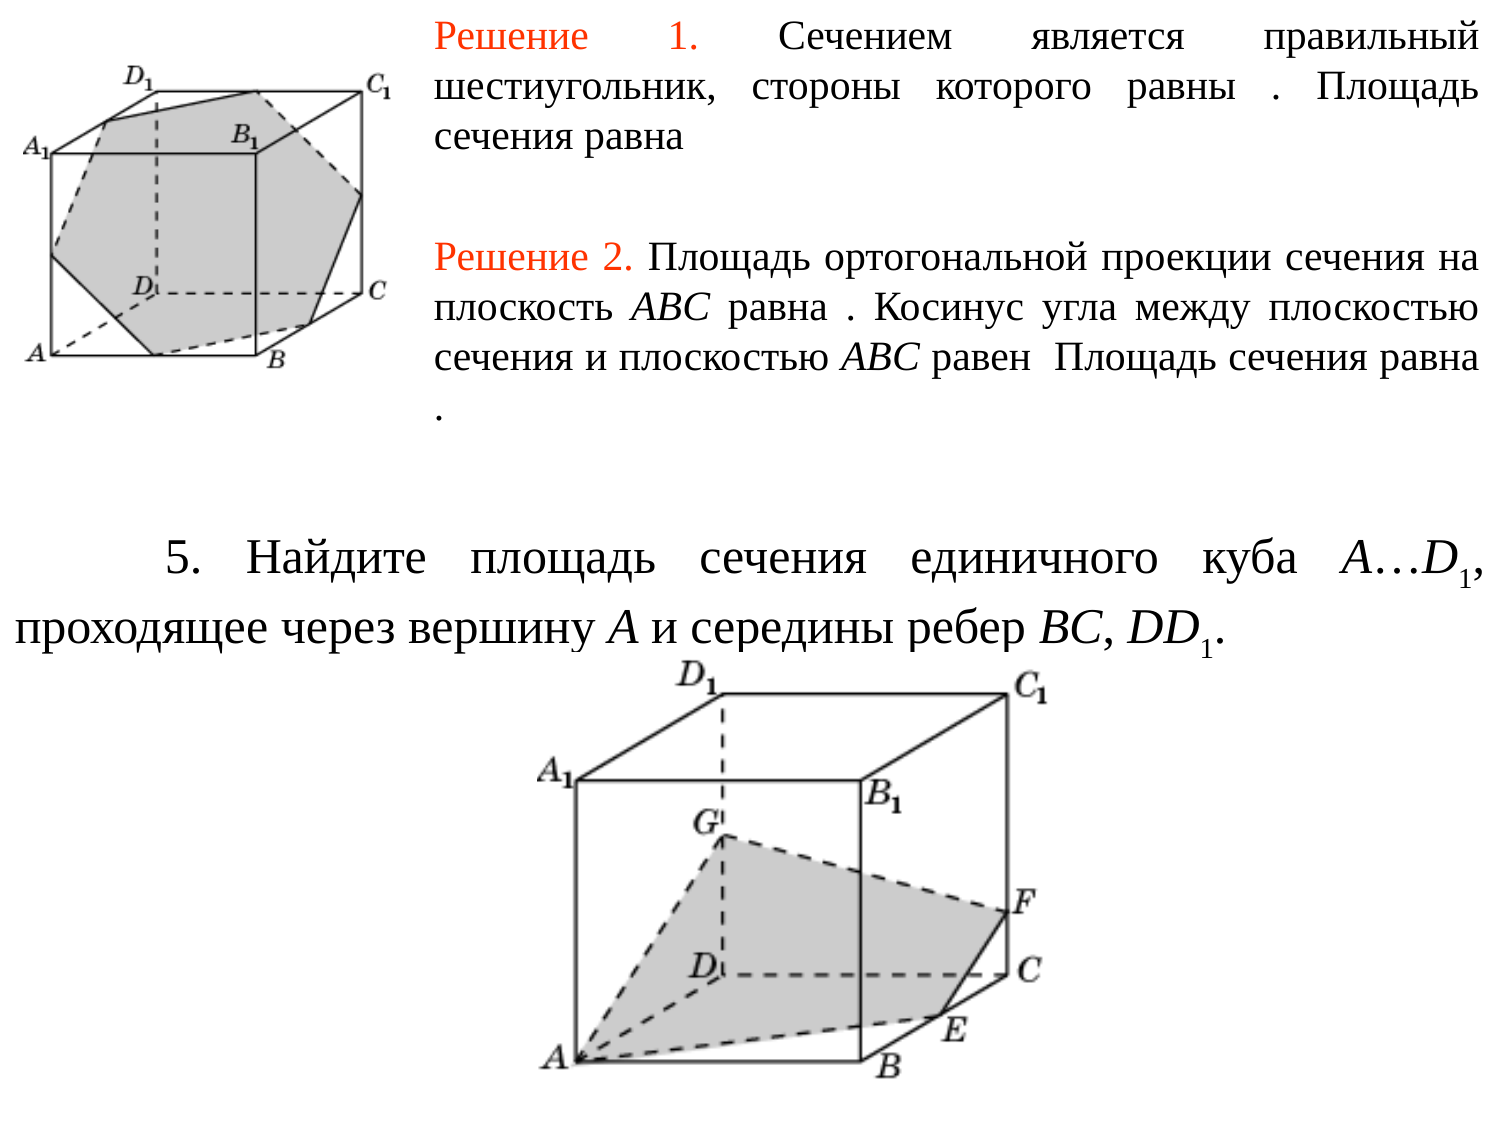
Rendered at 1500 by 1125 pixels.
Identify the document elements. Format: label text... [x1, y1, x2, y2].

text_box 5. Найдите площадь сечения единичного куба A…D1, проходящее через вершину A и середины ребер BC, DD1. [0, 515, 1500, 672]
picture [537, 651, 1052, 1090]
picture [23, 60, 395, 375]
